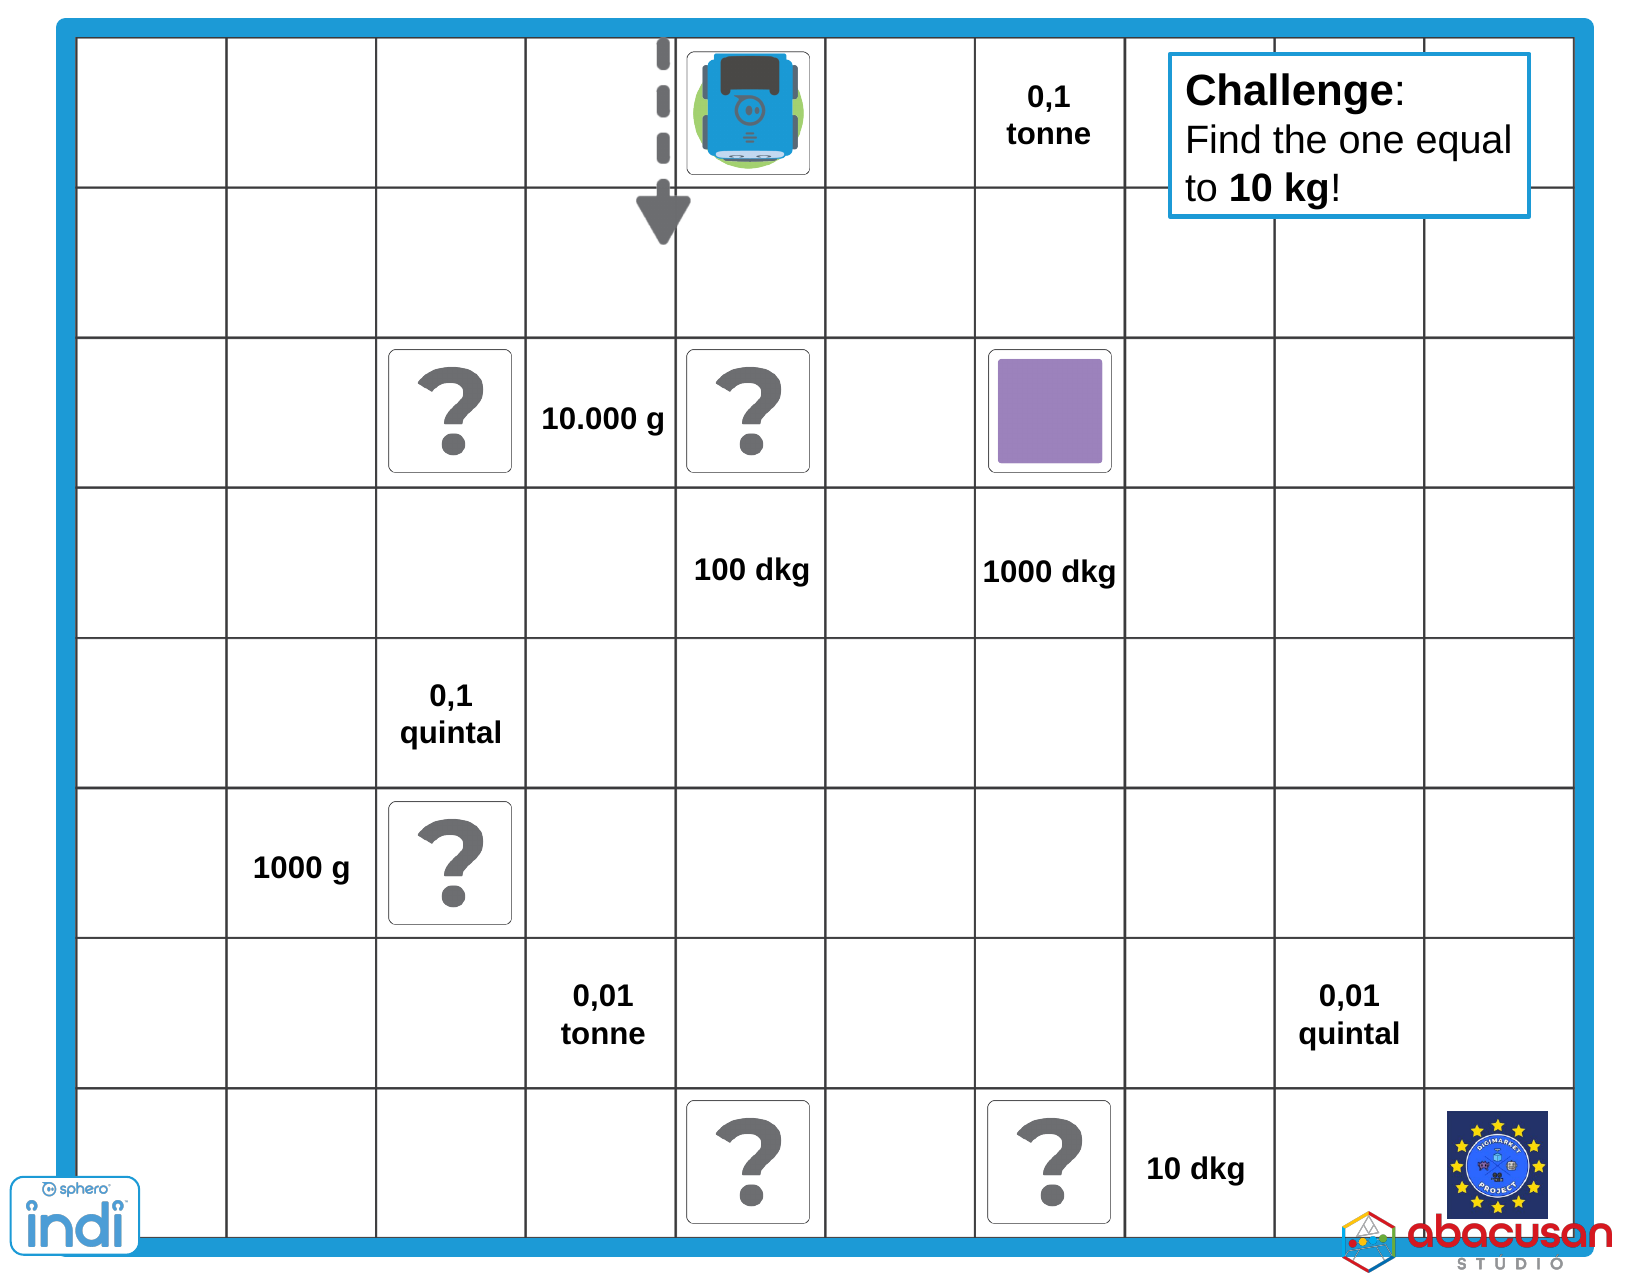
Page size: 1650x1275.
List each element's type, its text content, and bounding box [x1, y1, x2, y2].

text_box 10.000 g [517, 383, 681, 451]
text_box 1000 dkg [948, 536, 1152, 604]
text_box 0,1 quintal [369, 659, 533, 765]
text_box 100 dkg [650, 534, 854, 602]
text_box 0,1 tonne [967, 61, 1131, 167]
text_box 0,01 tonne [521, 960, 686, 1066]
text_box 10 dkg [1115, 1132, 1298, 1201]
text_box 0,01 quintal [1267, 960, 1432, 1066]
text_box Challenge: Find the one equal to 10 kg! [1170, 53, 1530, 217]
picture [26, 1182, 128, 1247]
text_box 1000 g [200, 832, 383, 900]
picture [75, 30, 1612, 1273]
